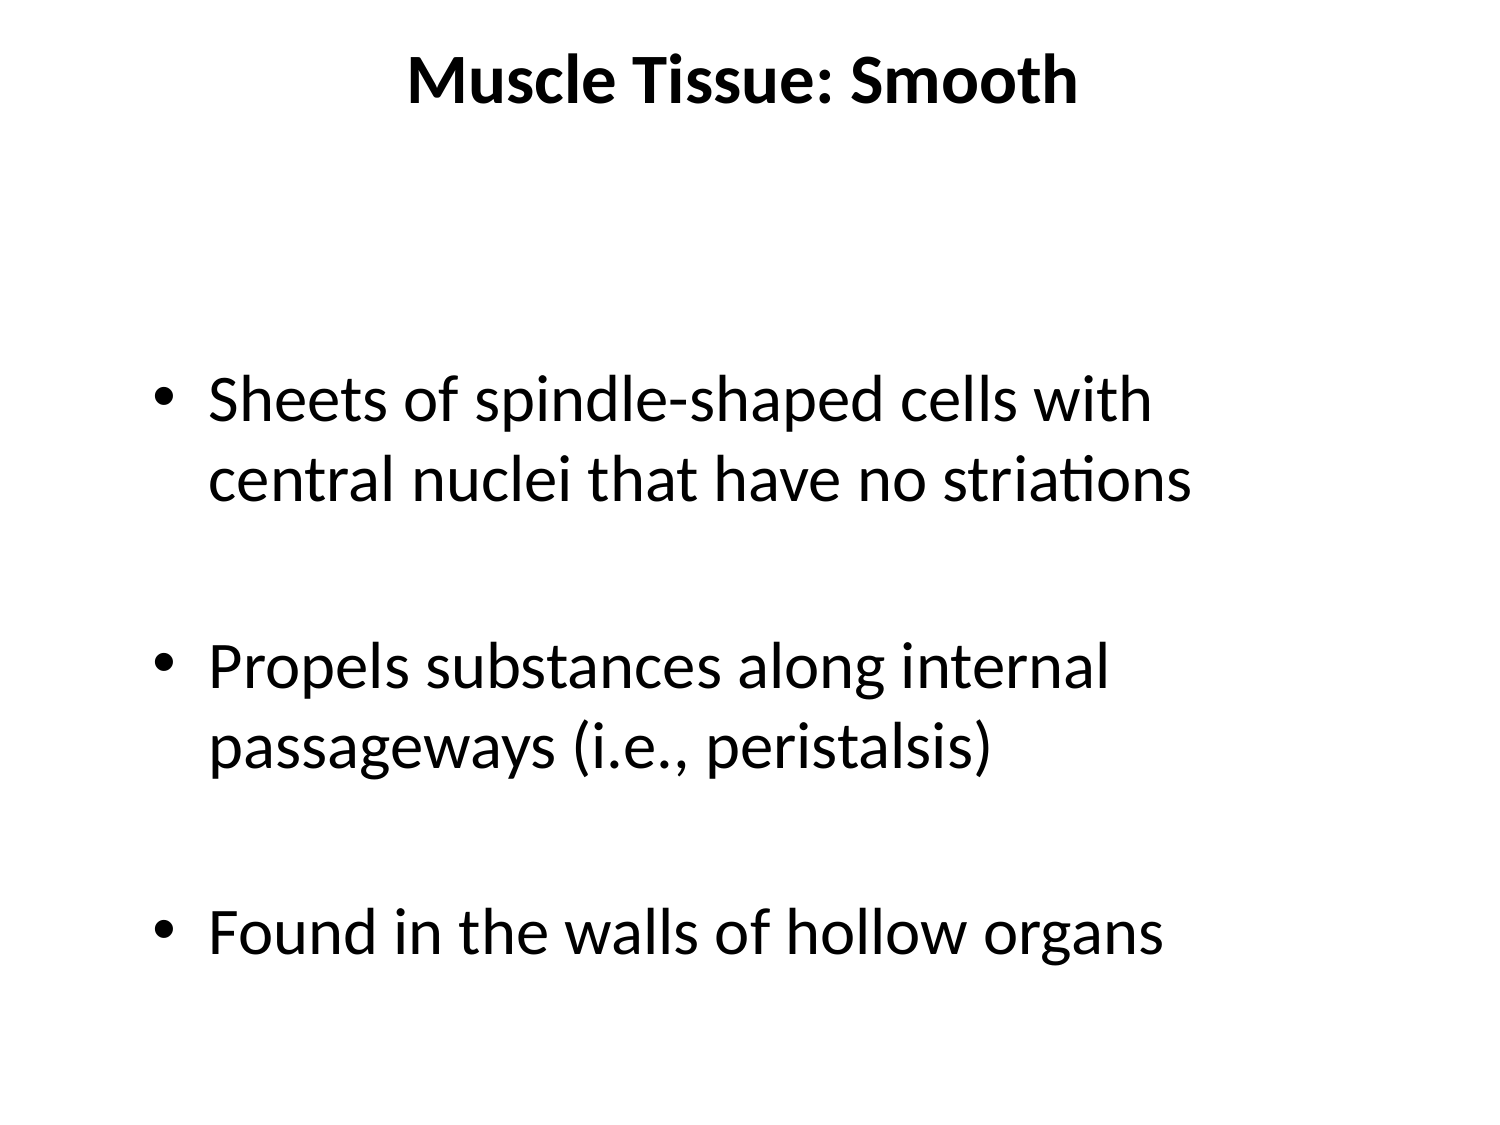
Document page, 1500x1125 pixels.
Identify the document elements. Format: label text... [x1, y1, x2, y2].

list Sheets of spindle-shaped cells with central nuclei that have no striations Propels substances along internal passageways (i.e., peristalsis) Found in the walls of hollow organs [137, 347, 1363, 1013]
title Muscle Tissue: Smooth [137, 24, 1350, 125]
